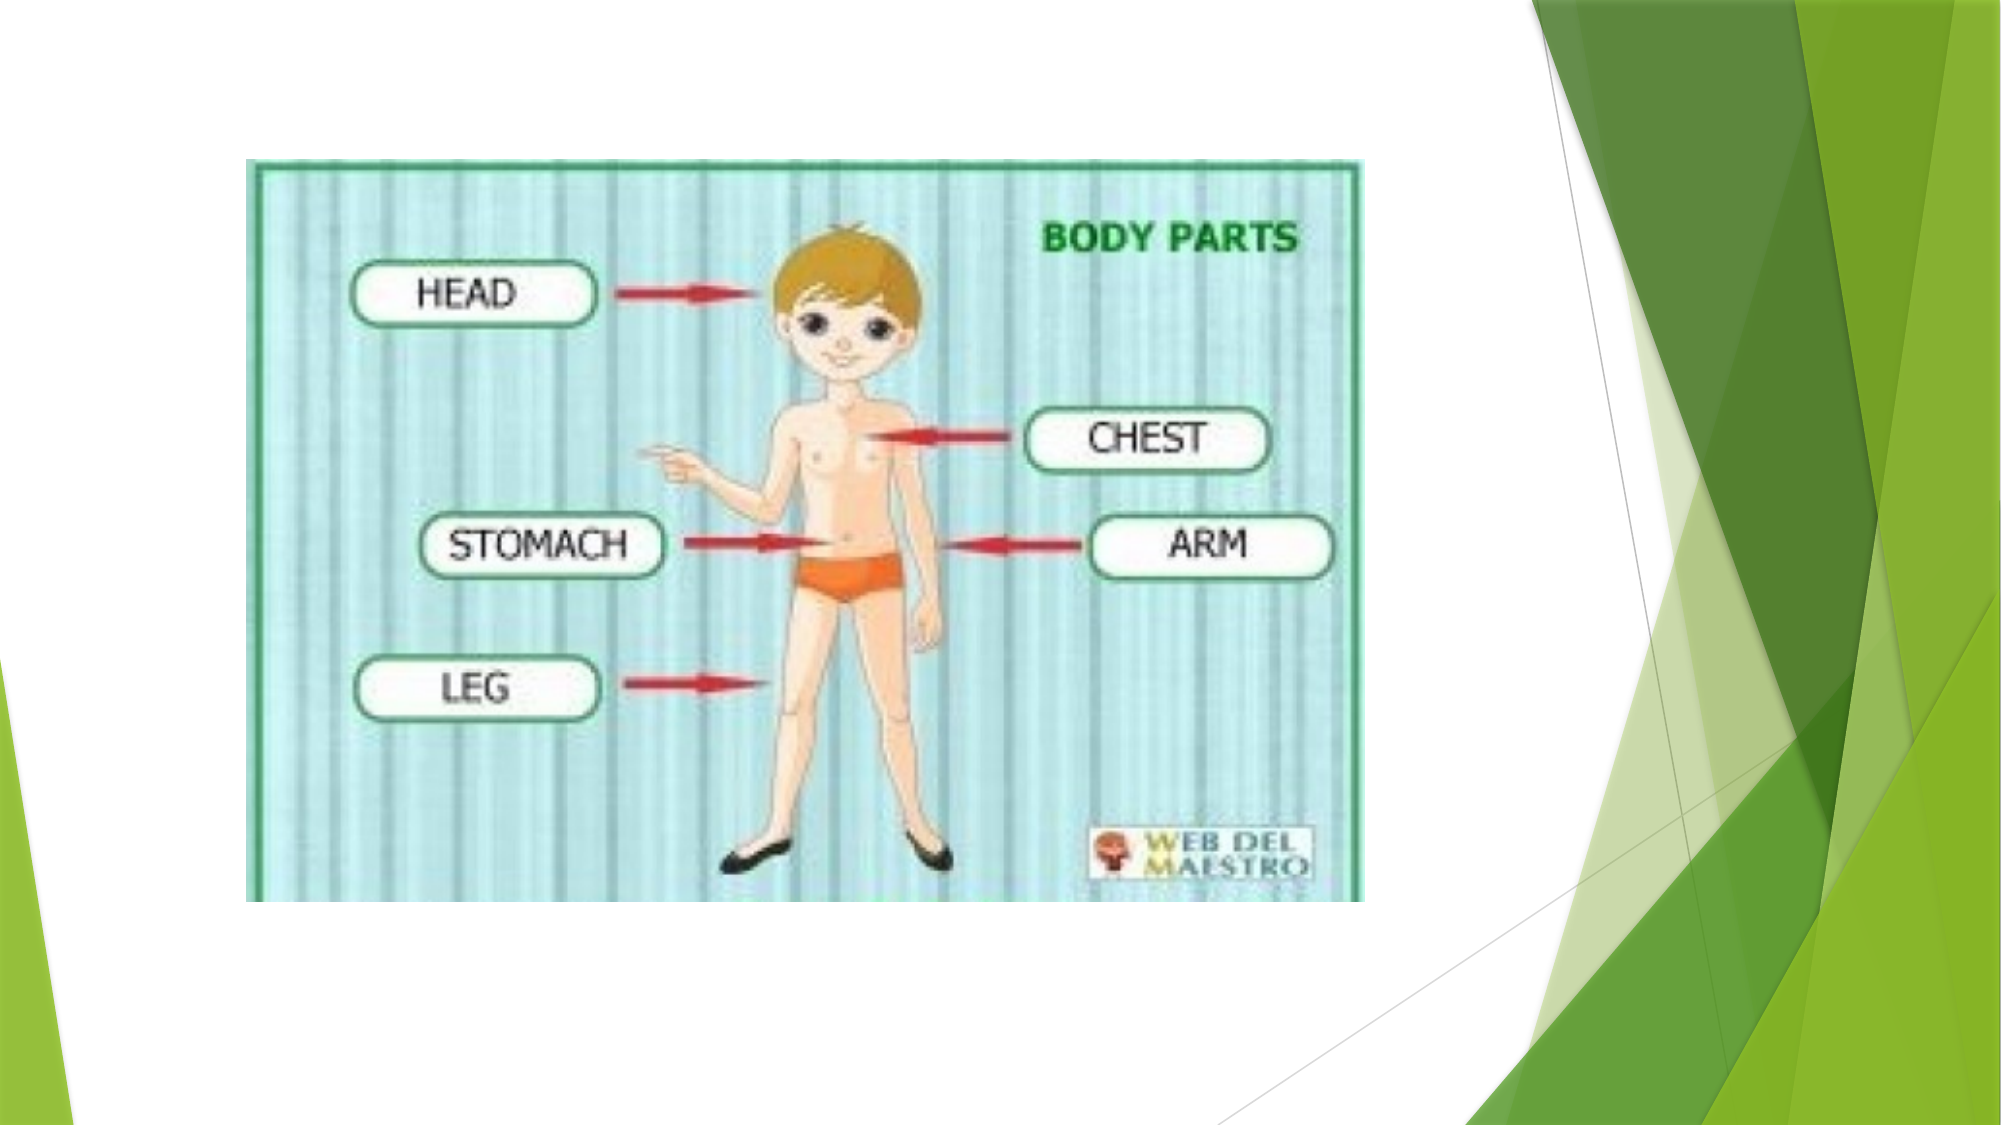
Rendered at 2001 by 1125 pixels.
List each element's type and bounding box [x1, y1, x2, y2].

picture [245, 158, 1366, 903]
